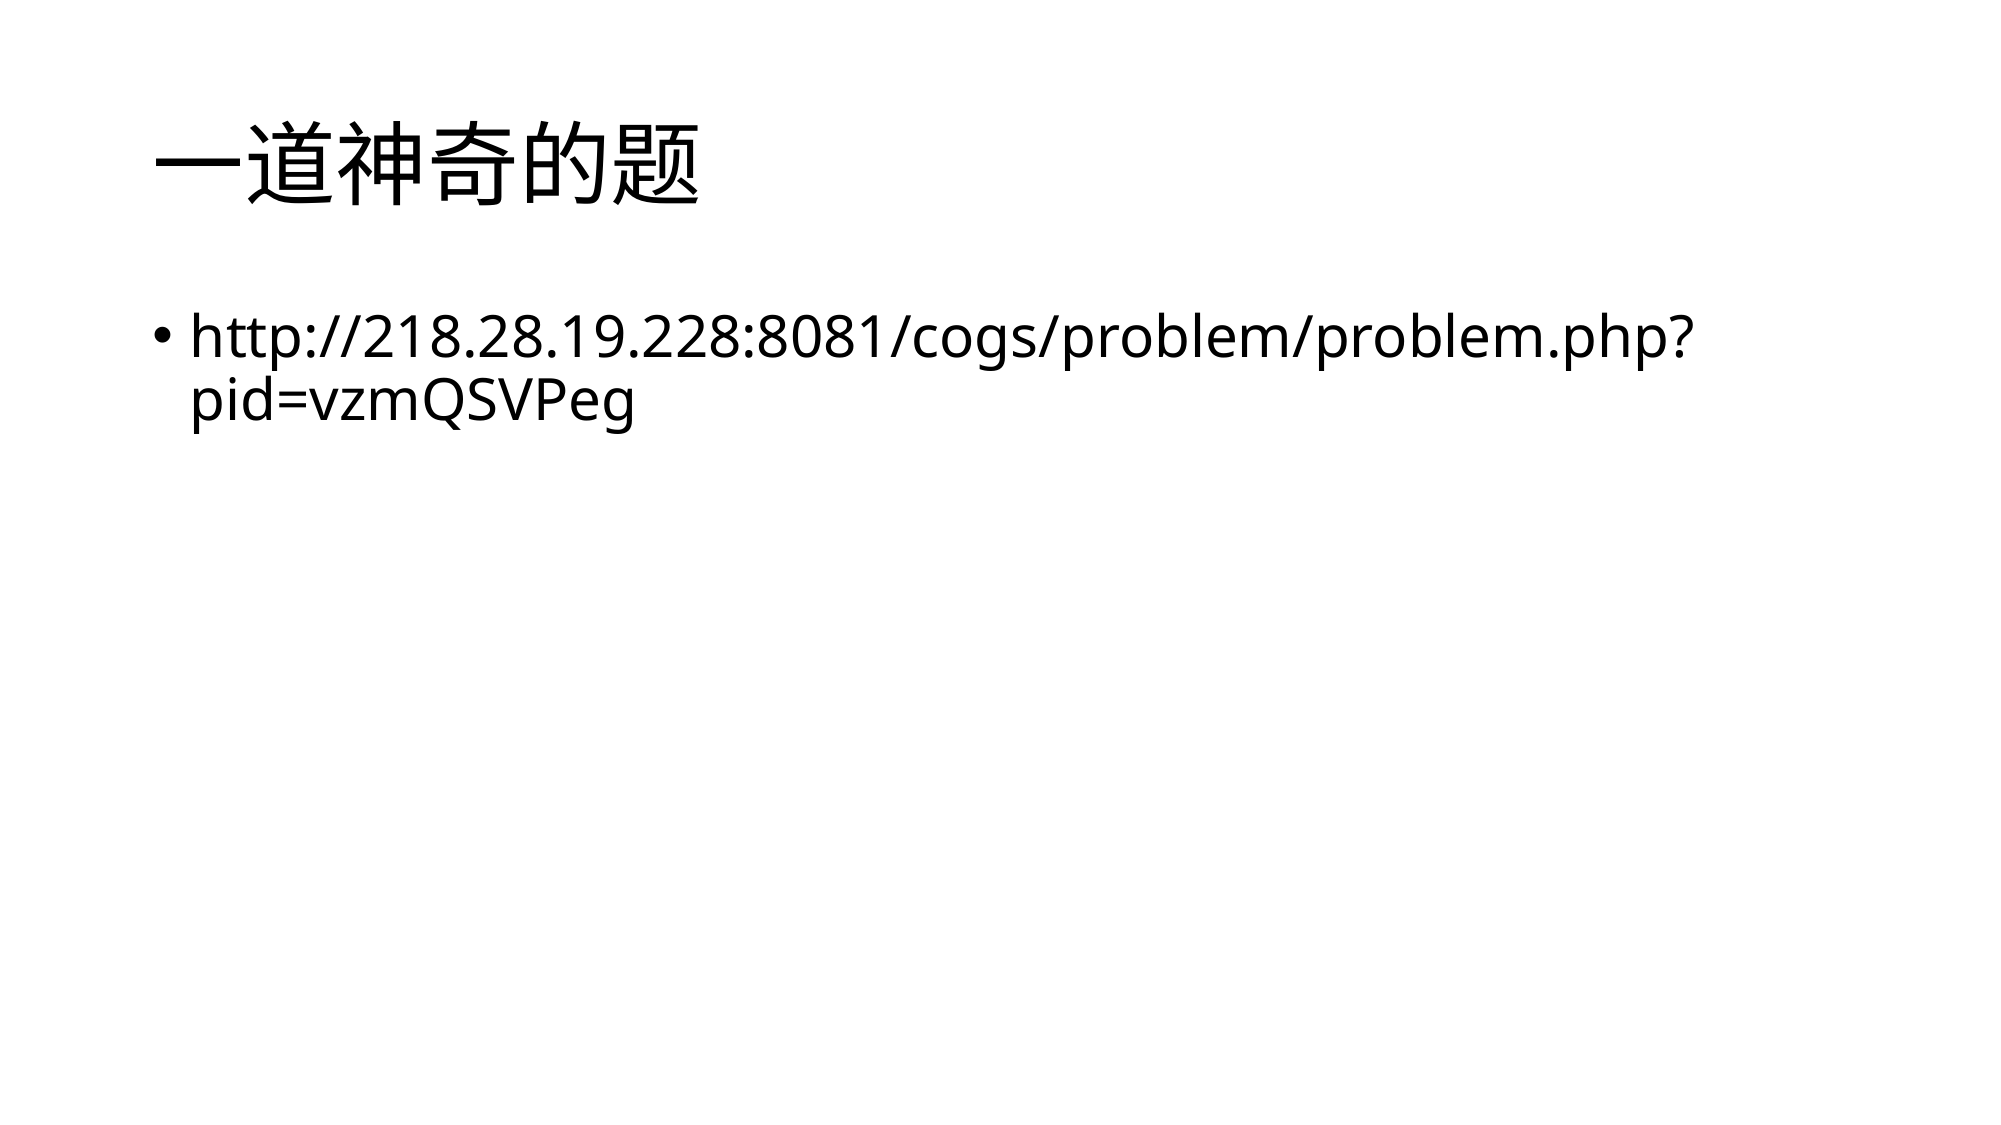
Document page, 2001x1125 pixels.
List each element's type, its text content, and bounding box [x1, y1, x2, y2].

list http://218.28.19.228:8081/cogs/problem/problem.php?pid=vzmQSVPeg [137, 299, 1863, 1014]
title 一道神奇的题 [137, 59, 1863, 278]
